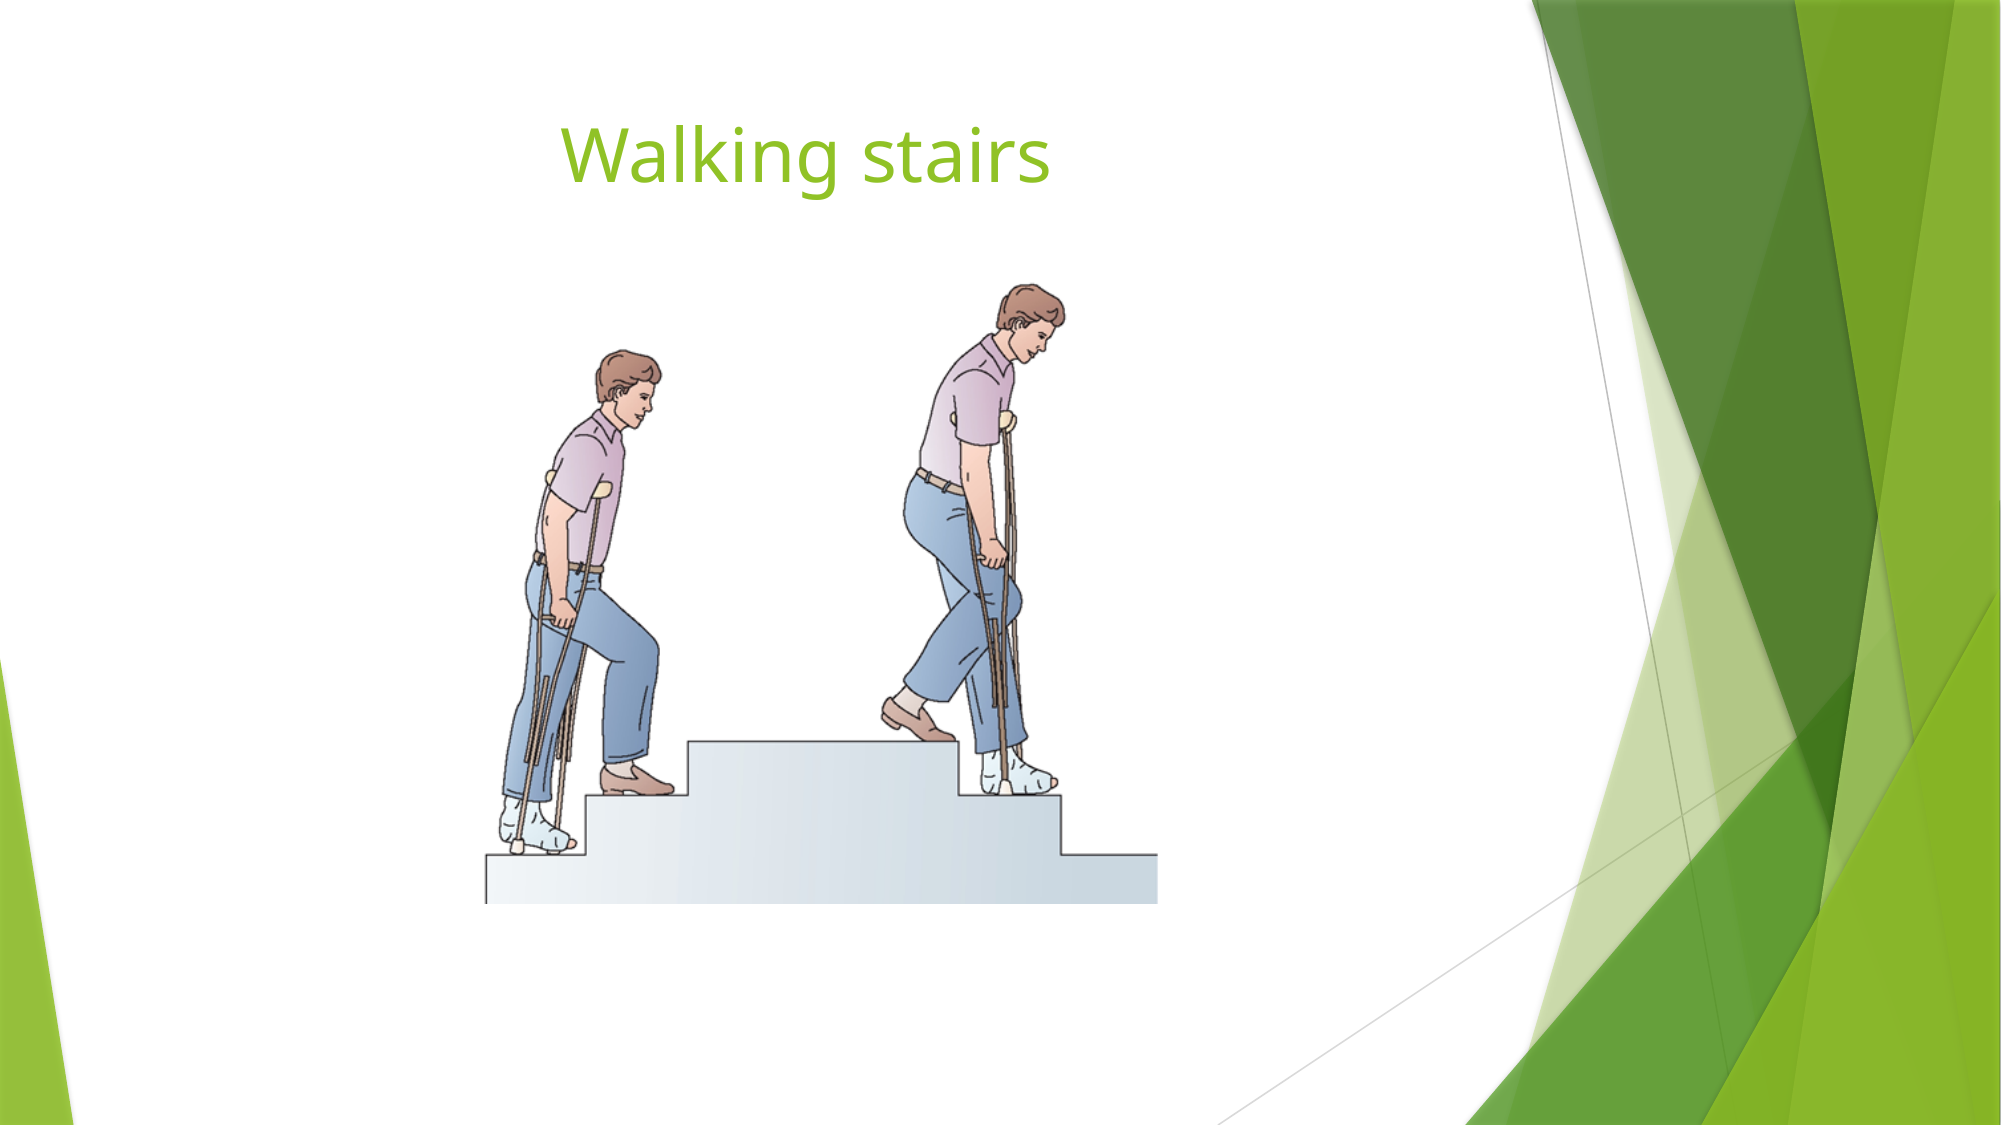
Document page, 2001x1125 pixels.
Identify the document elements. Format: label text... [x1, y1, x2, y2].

title Walking stairs [111, 99, 1522, 317]
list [470, 266, 1163, 905]
